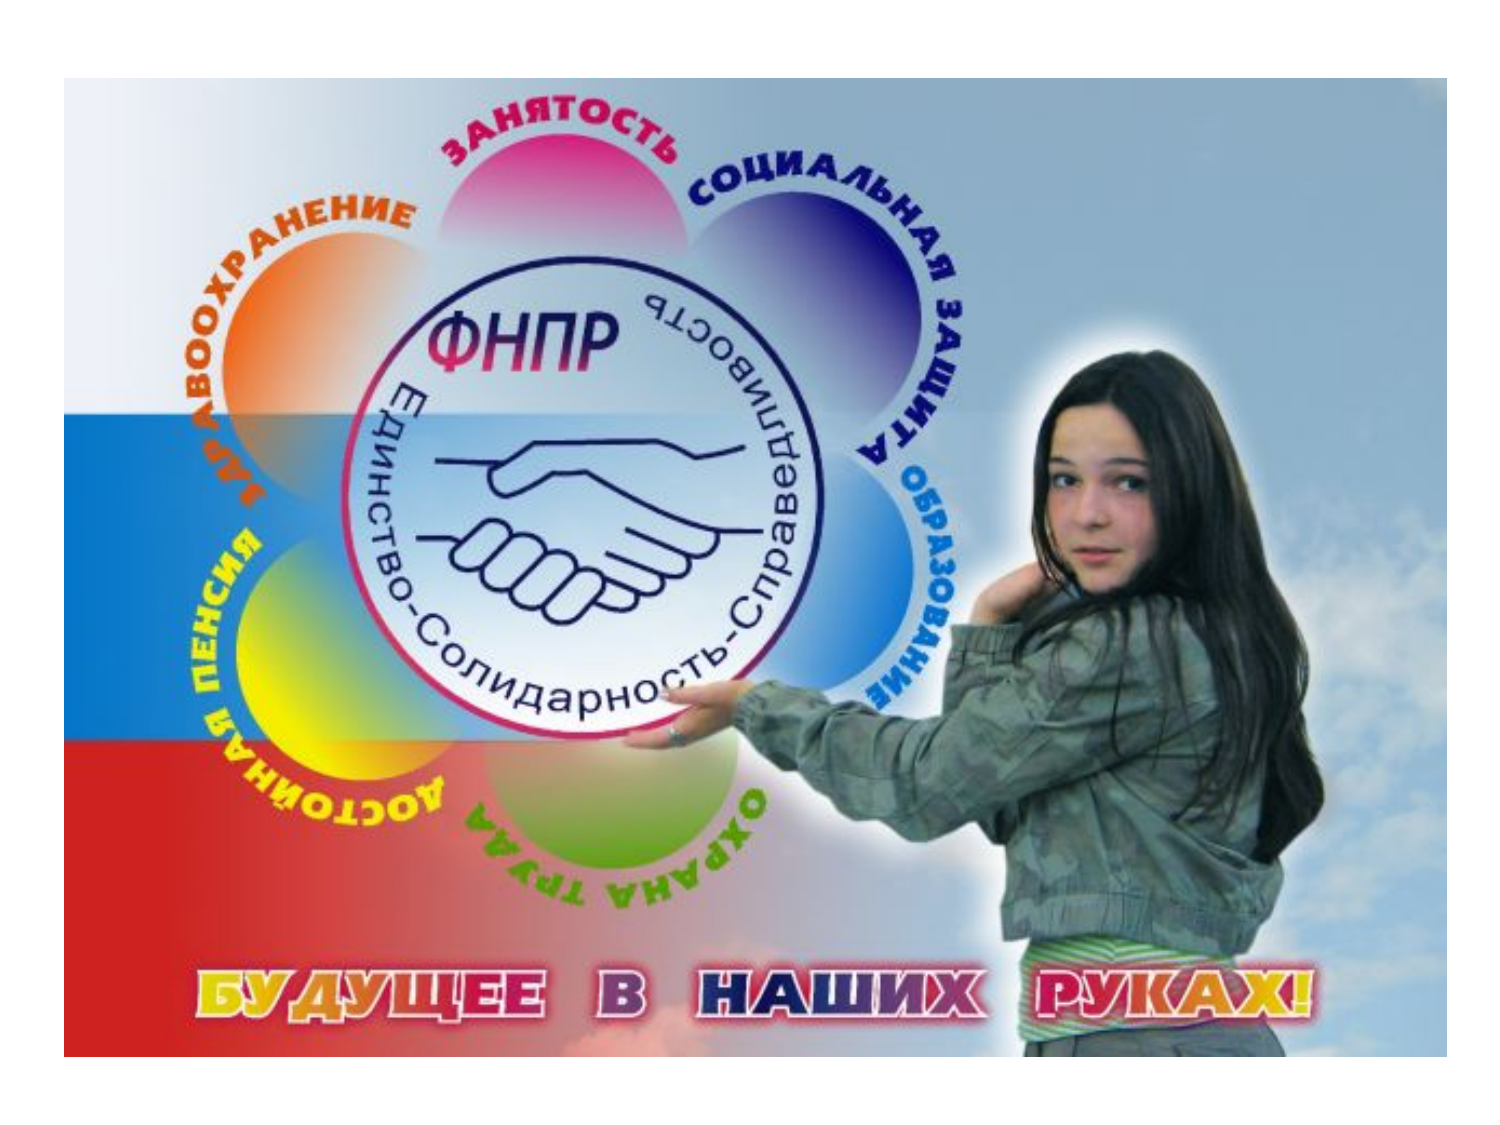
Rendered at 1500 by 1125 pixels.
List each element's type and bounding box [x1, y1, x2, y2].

picture [64, 77, 1447, 1057]
